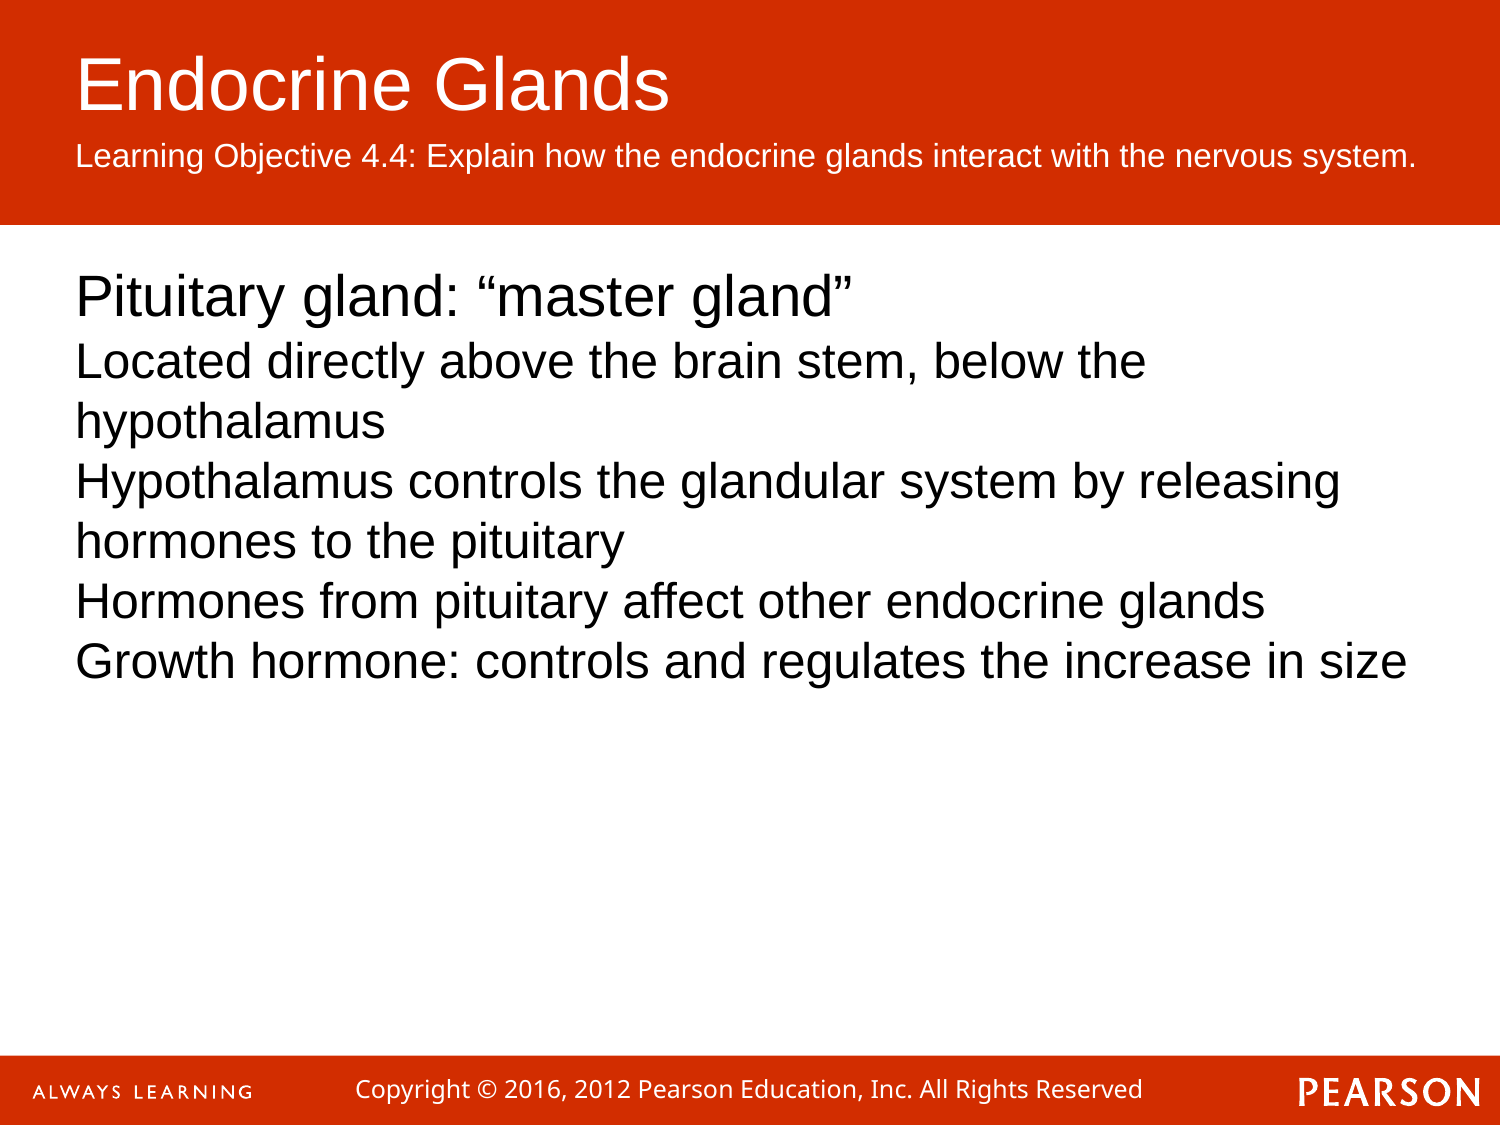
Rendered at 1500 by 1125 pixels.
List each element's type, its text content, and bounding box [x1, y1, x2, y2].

list Pituitary gland: “master gland” Located directly above the brain stem, below the hypothalamus Hypothalamus controls the glandular system by releasing hormones to the pituitary Hormones from pituitary affect other endocrine glands Growth hormone: controls and regulates the increase in size [75, 258, 1425, 1001]
list Learning Objective 4.4: Explain how the endocrine glands interact with the nervous system. [75, 138, 1425, 200]
text_box Endocrine Glands [74, 35, 1425, 138]
